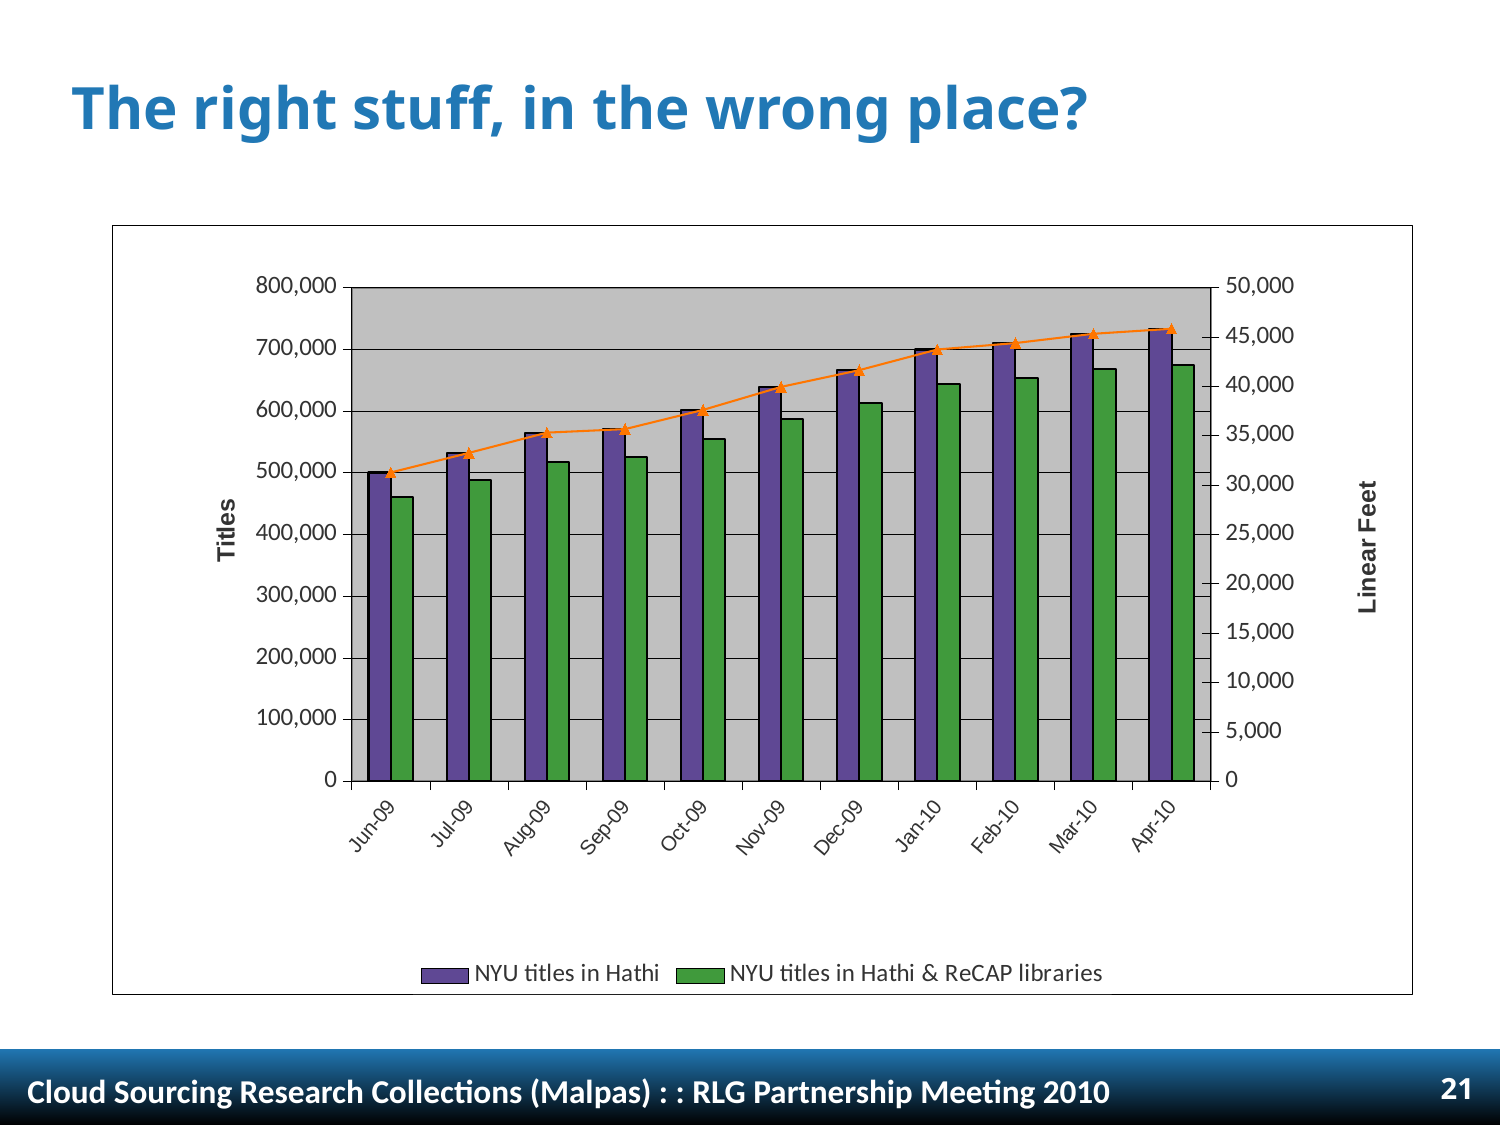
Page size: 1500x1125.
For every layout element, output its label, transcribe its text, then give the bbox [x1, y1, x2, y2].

title The right stuff, in the wrong place? [71, 23, 1388, 188]
chart [112, 224, 1413, 995]
